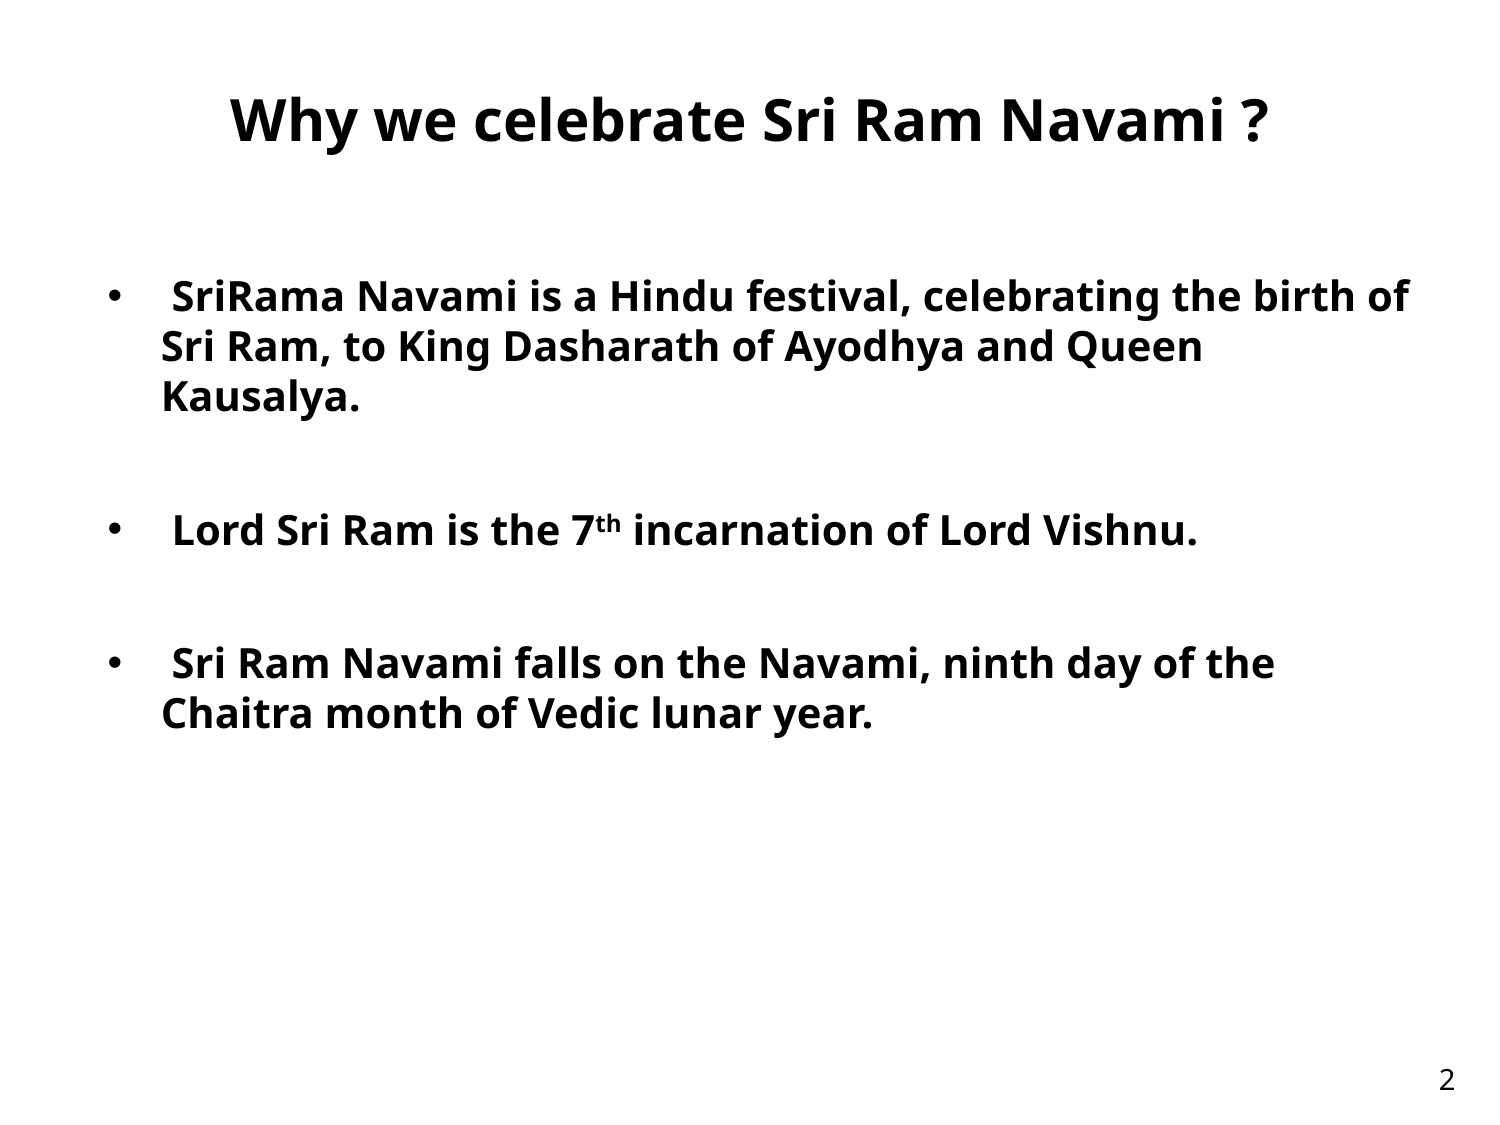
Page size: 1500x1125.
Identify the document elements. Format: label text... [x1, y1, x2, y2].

slide_number 2 [1120, 1053, 1471, 1108]
list SriRama Navami is a Hindu festival, celebrating the birth of Sri Ram, to King Dasharath of Ayodhya and Queen Kausalya. Lord Sri Ram is the 7th incarnation of Lord Vishnu. Sri Ram Navami falls on the Navami, ninth day of the Chaitra month of Vedic lunar year. [74, 262, 1426, 854]
title Why we celebrate Sri Ram Navami ? [74, 24, 1426, 213]
